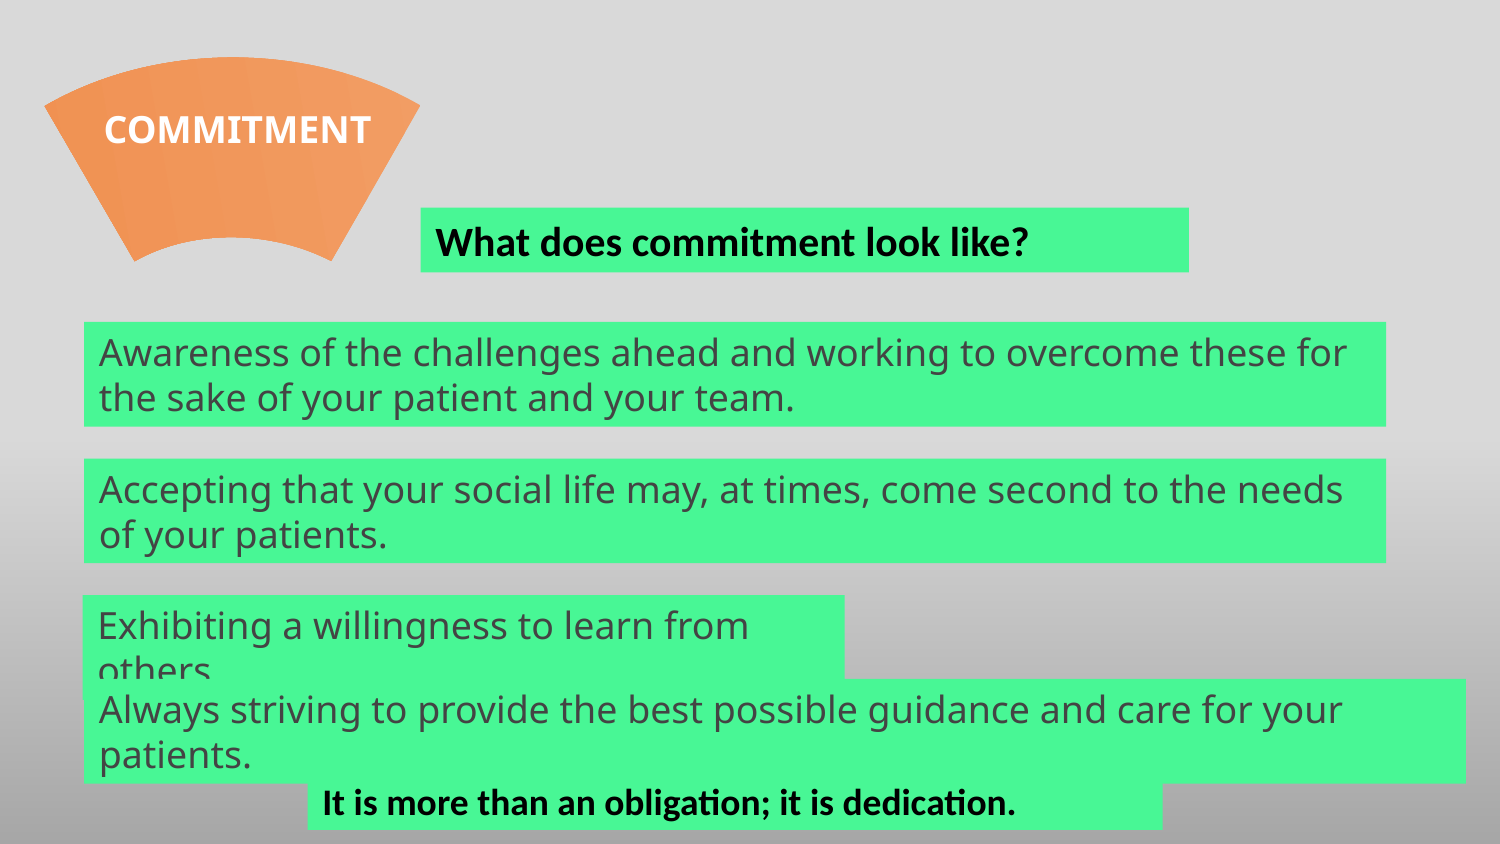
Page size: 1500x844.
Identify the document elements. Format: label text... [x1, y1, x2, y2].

text_box What does commitment look like? [420, 207, 1189, 273]
text_box Awareness of the challenges ahead and working to overcome these for the sake of your patient and your team. [84, 321, 1387, 427]
text_box It is more than an obligation; it is dedication. [307, 784, 1163, 830]
text_box Always striving to provide the best possible guidance and care for your patients. [84, 678, 1466, 784]
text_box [77, 0, 356, 318]
text_box Accepting that your social life may, at times, come second to the needs of your patients. [84, 458, 1387, 564]
text_box Exhibiting a willingness to learn from others. [82, 595, 845, 700]
